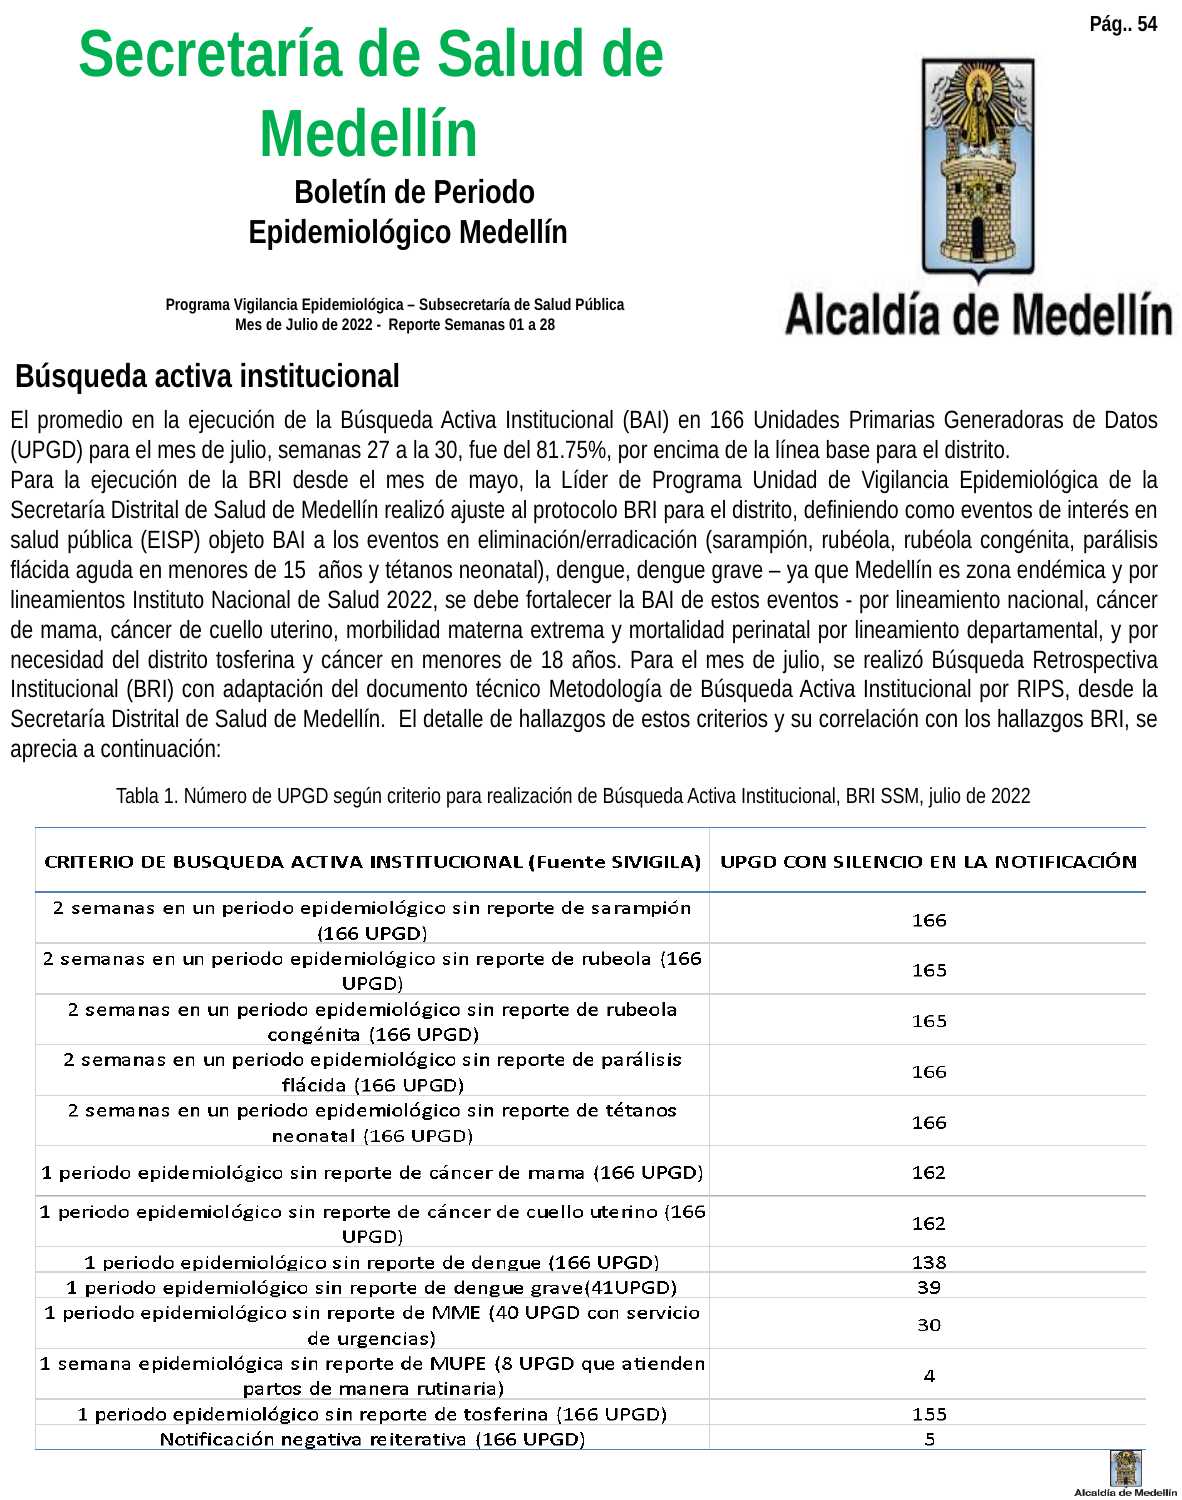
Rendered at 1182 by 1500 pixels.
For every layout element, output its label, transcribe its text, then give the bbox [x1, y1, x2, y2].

text_box Tabla 1. Número de UPGD según criterio para realización de Búsqueda Activa Institucional, BRI SSM, julio de 2022 [101, 774, 1104, 816]
text_box El promedio en la ejecución de la Búsqueda Activa Institucional (BAI) en 166 Unidades Primarias Generadoras de Datos (UPGD) para el mes de julio, semanas 27 a la 30, fue del 81.75%, por encima de la línea base para el distrito. Para la ejecución de la BRI desde el mes de mayo, la Líder de Programa Unidad de Vigilancia Epidemiológica de la Secretaría Distrital de Salud de Medellín realizó ajuste al protocolo BRI para el distrito, definiendo como eventos de interés en salud pública (EISP) objeto BAI a los eventos en eliminación/erradicación (sarampión, rubéola, rubéola congénita, parálisis flácida aguda en menores de 15 años y tétanos neonatal), dengue, dengue grave – ya que Medellín es zona endémica y por lineamientos Instituto Nacional de Salud 2022, se debe fortalecer la BAI de estos eventos - por lineamiento nacional, cáncer de mama, cáncer de cuello uterino, morbilidad materna extrema y mortalidad perinatal por lineamiento departamental, y por necesidad del distrito tosferina y cáncer en menores de 18 años. Para el mes de julio, se realizó Búsqueda Retrospectiva Institucional (BRI) con adaptación del documento técnico Metodología de Búsqueda Activa Institucional por RIPS, desde la Secretaría Distrital de Salud de Medellín. El detalle de hallazgos de estos criterios y su correlación con los hallazgos BRI, se aprecia a continuación: [0, 396, 1177, 771]
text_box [0, 2, 1182, 344]
title Búsqueda activa institucional [0, 351, 1104, 396]
picture [35, 827, 1177, 1496]
